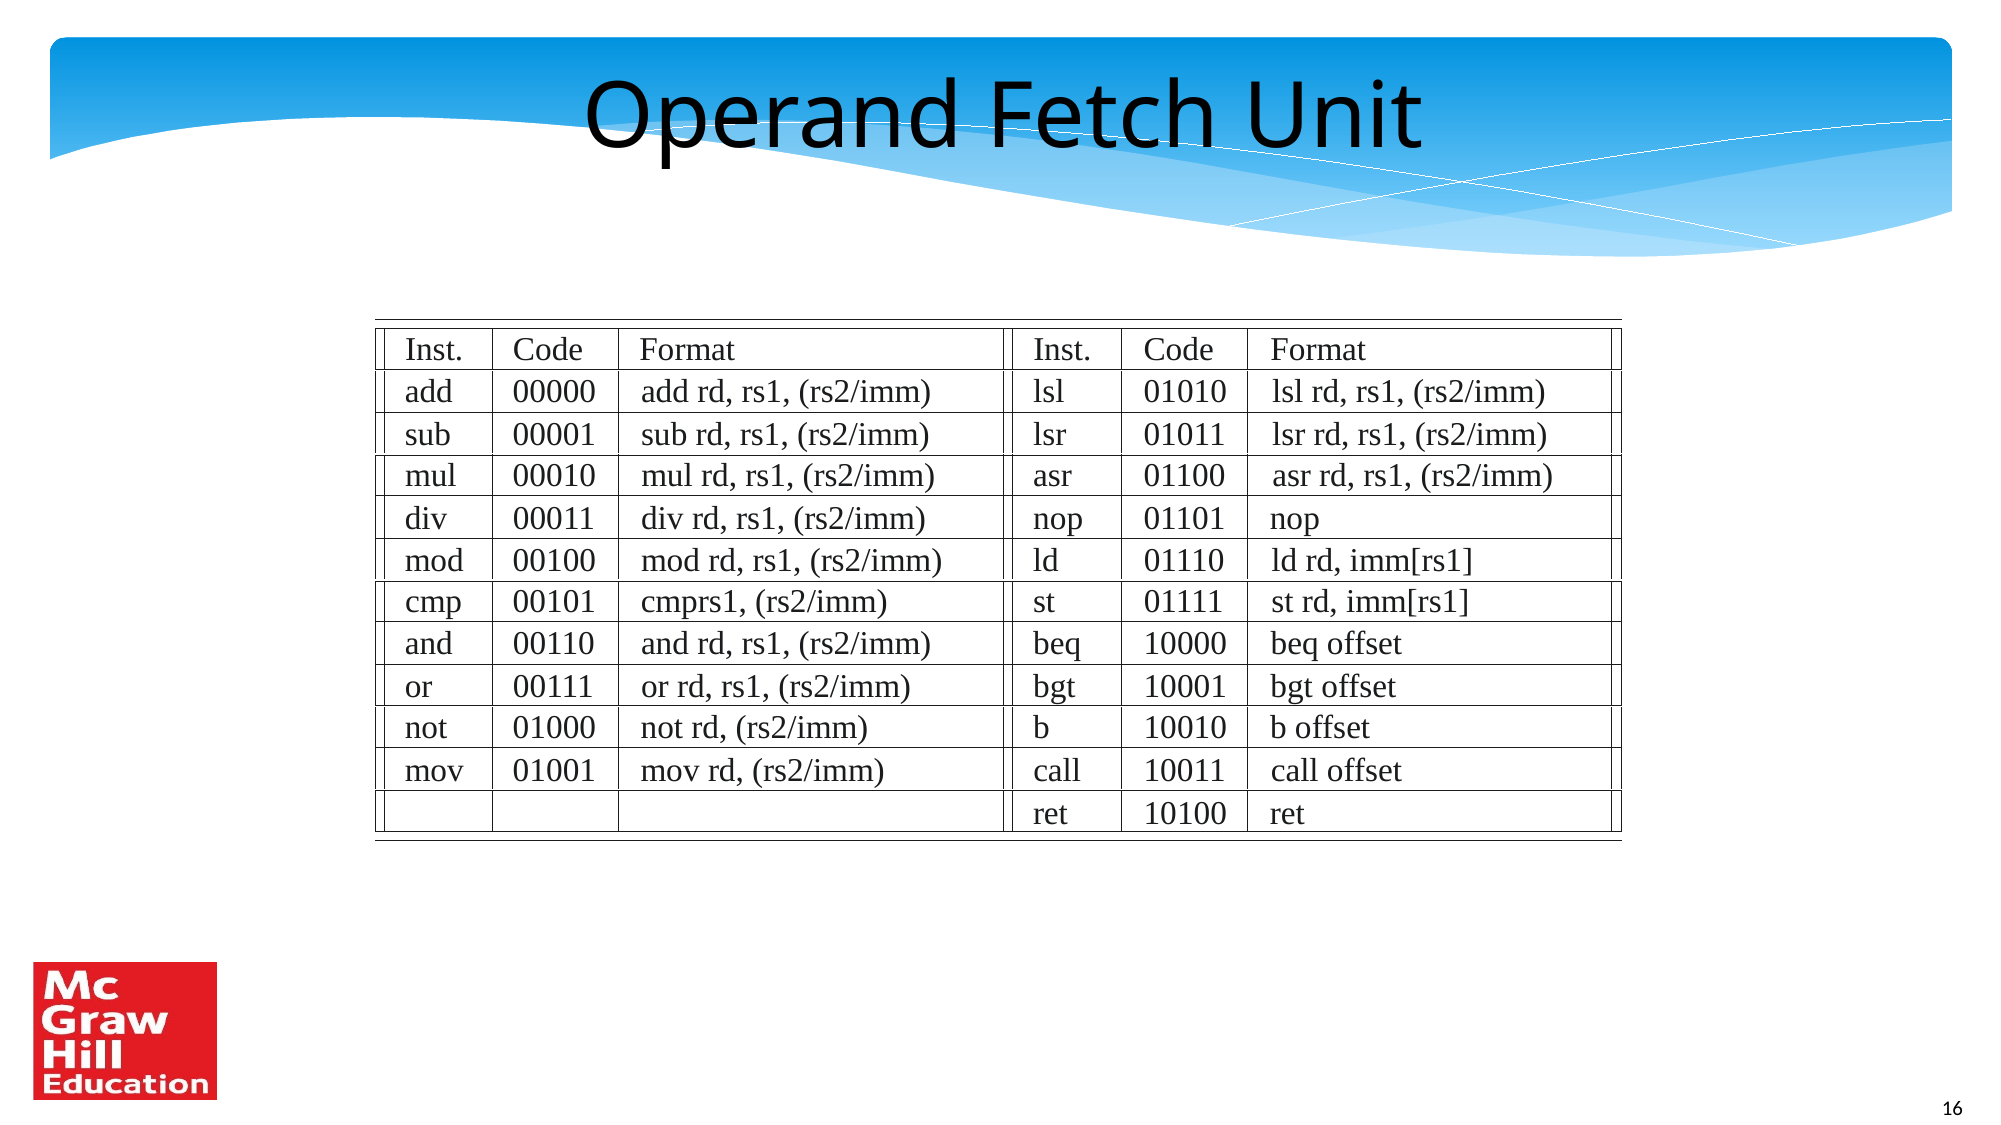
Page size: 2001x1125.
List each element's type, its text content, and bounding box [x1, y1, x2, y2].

picture [33, 962, 217, 1100]
title Operand Fetch Unit [395, 34, 1612, 188]
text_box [370, 315, 1628, 847]
